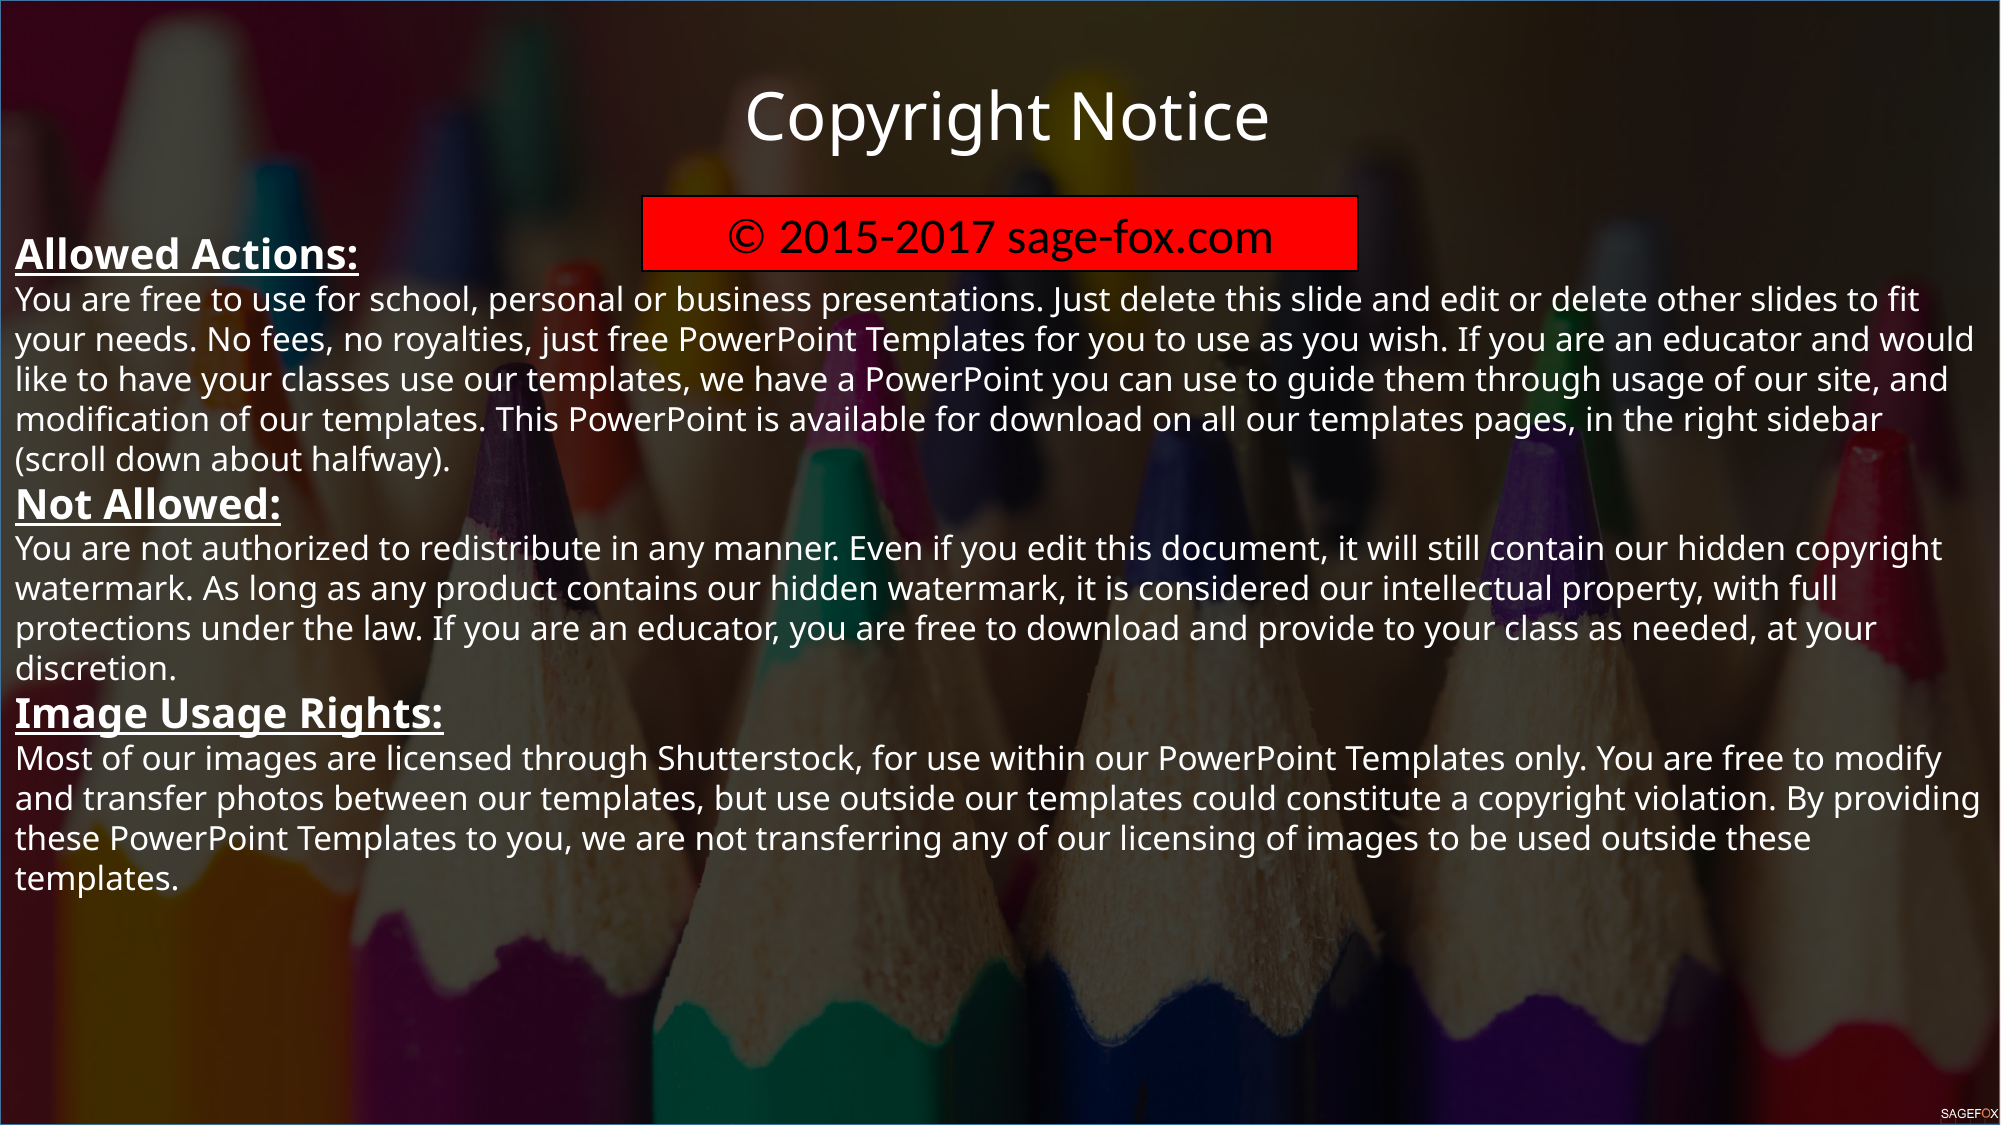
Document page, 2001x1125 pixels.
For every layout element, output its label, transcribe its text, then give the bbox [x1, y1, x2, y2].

text_box Allowed Actions: You are free to use for school, personal or business presentations. Just delete this slide and edit or delete other slides to fit your needs. No fees, no royalties, just free PowerPoint Templates for you to use as you wish. If you are an educator and would like to have your classes use our templates, we have a PowerPoint you can use to guide them through usage of our site, and modification of our templates. This PowerPoint is available for download on all our templates pages, in the right sidebar (scroll down about halfway). Not Allowed: You are not authorized to redistribute in any manner. Even if you edit this document, it will still contain our hidden copyright watermark. As long as any product contains our hidden watermark, it is considered our intellectual property, with full protections under the law. If you are an educator, you are free to download and provide to your class as needed, at your discretion. Image Usage Rights: Most of our images are licensed through Shutterstock, for use within our PowerPoint Templates only. You are free to modify and transfer photos between our templates, but use outside our templates could constitute a copyright violation. By providing these PowerPoint Templates to you, we are not transferring any of our licensing of images to be used outside these templates. [0, 0, 2000, 1125]
title Copyright Notice [493, 60, 1524, 178]
text_box © 2015-2017 sage-fox.com [641, 196, 1358, 272]
